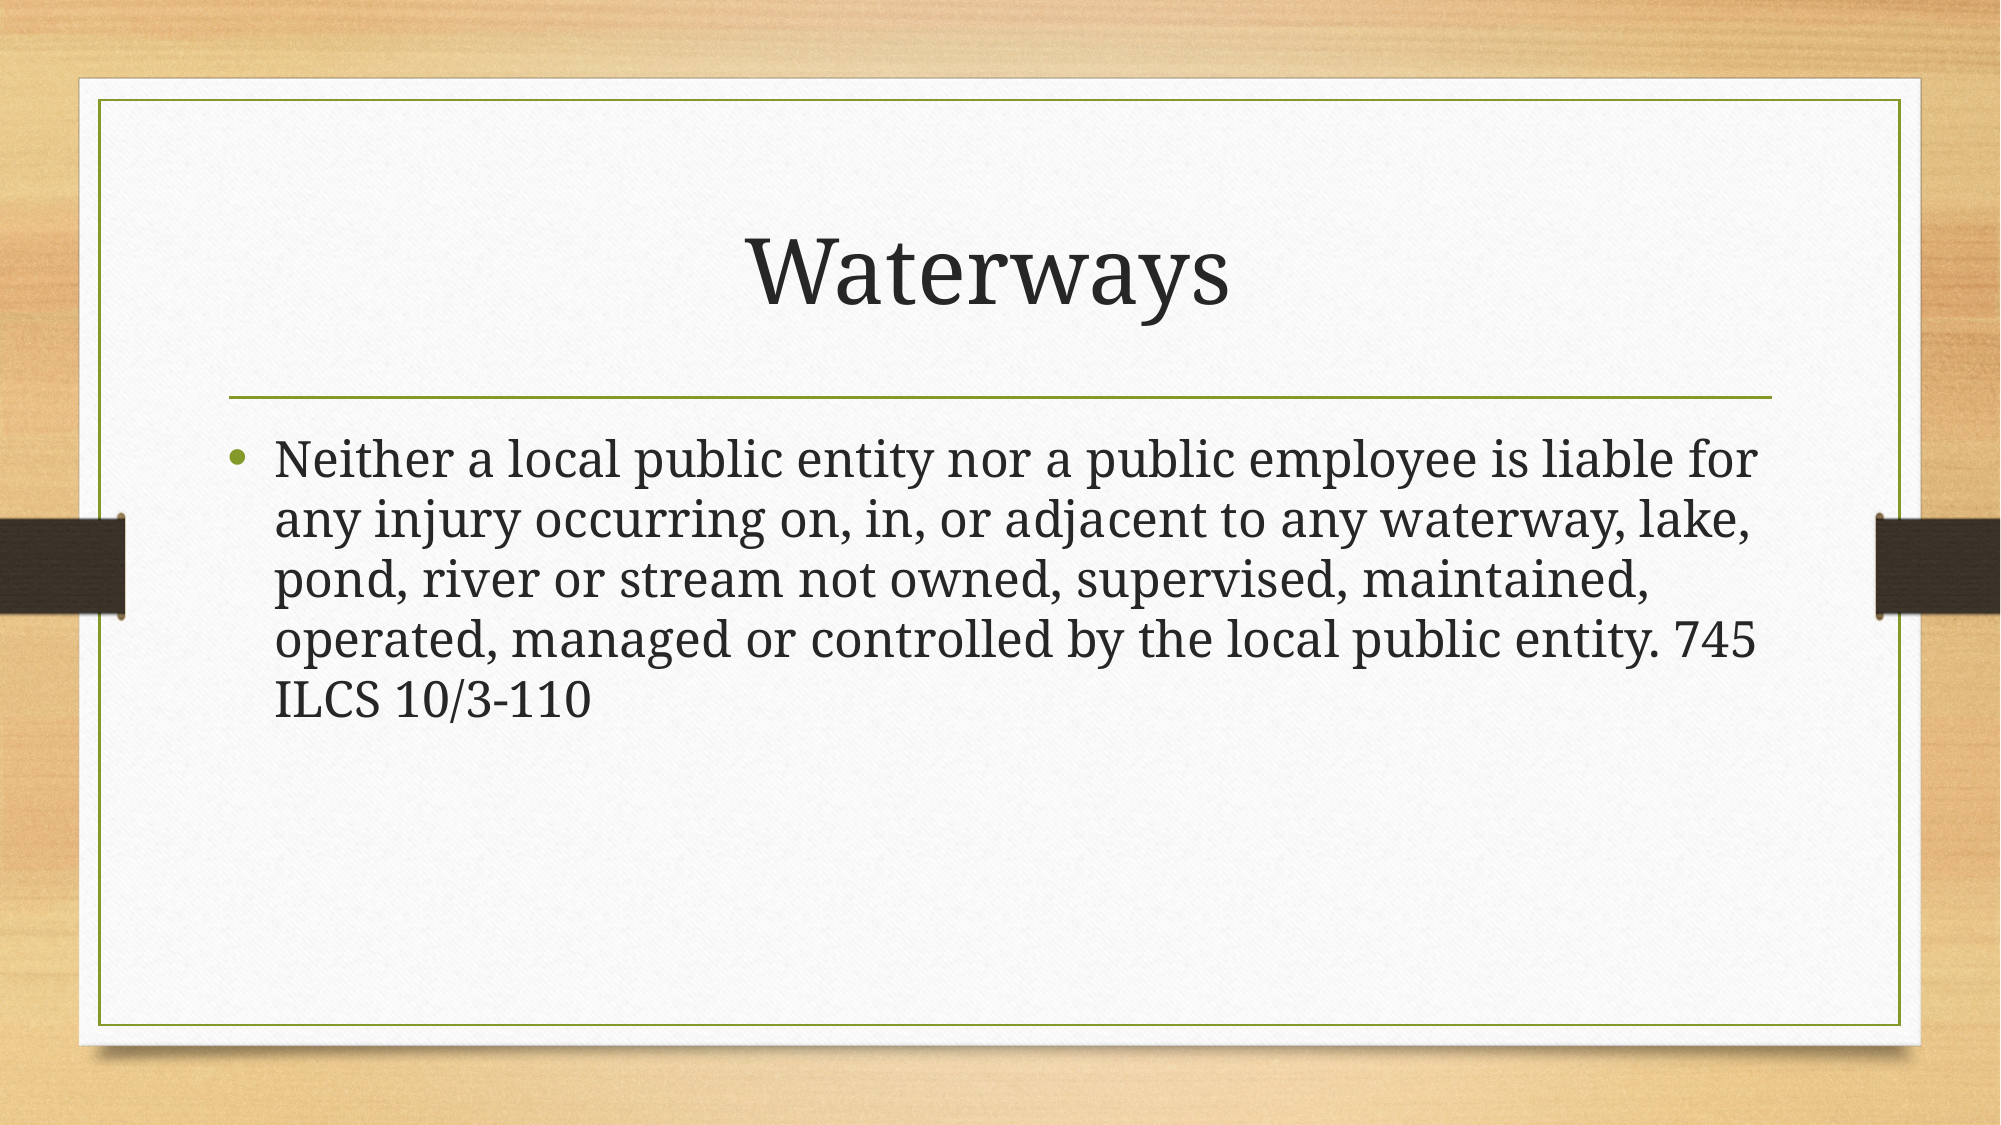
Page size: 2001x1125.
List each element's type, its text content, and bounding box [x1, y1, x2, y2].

list Neither a local public entity nor a public employee is liable for any injury occurring on, in, or adjacent to any waterway, lake, pond, river or stream not owned, supervised, maintained, operated, managed or controlled by the local public entity. 745 ILCS 10/3-110 [212, 419, 1788, 964]
picture [0, 0, 2001, 1125]
title Waterways [212, 161, 1788, 375]
